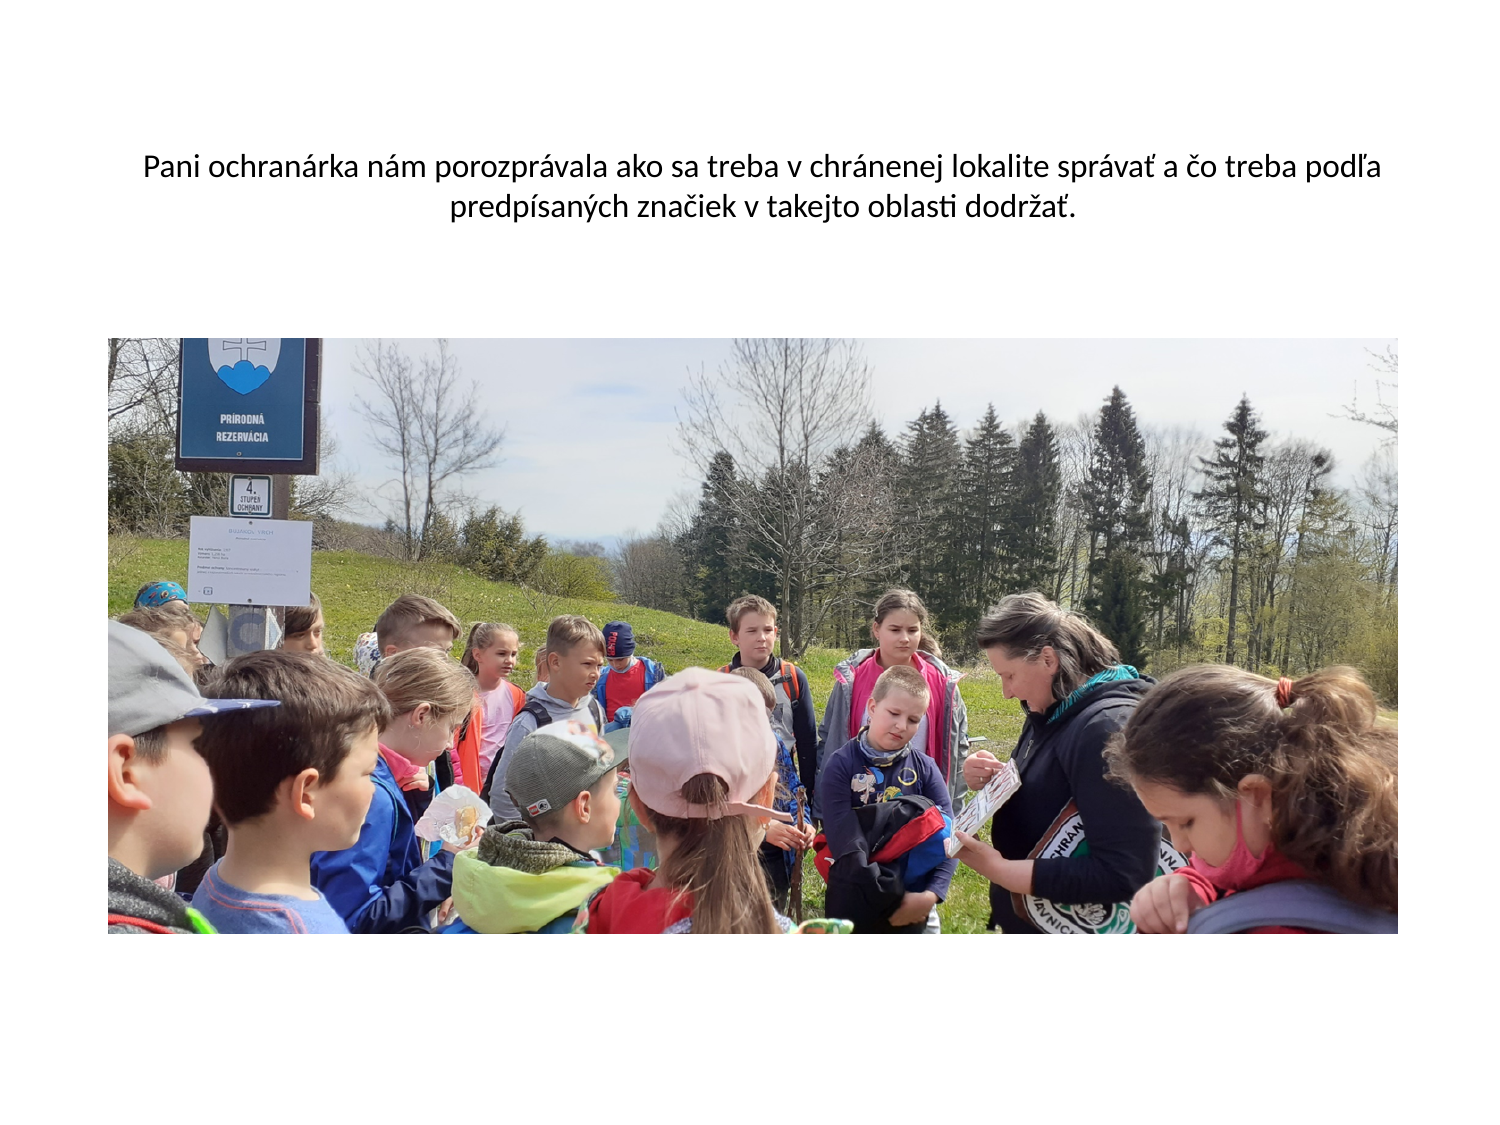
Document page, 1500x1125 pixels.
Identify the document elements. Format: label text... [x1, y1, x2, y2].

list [107, 337, 1398, 935]
title Pani ochranárka nám porozprávala ako sa treba v chránenej lokalite správať a čo treba podľa predpísaných značiek v takejto oblasti dodržať. [88, 66, 1439, 303]
